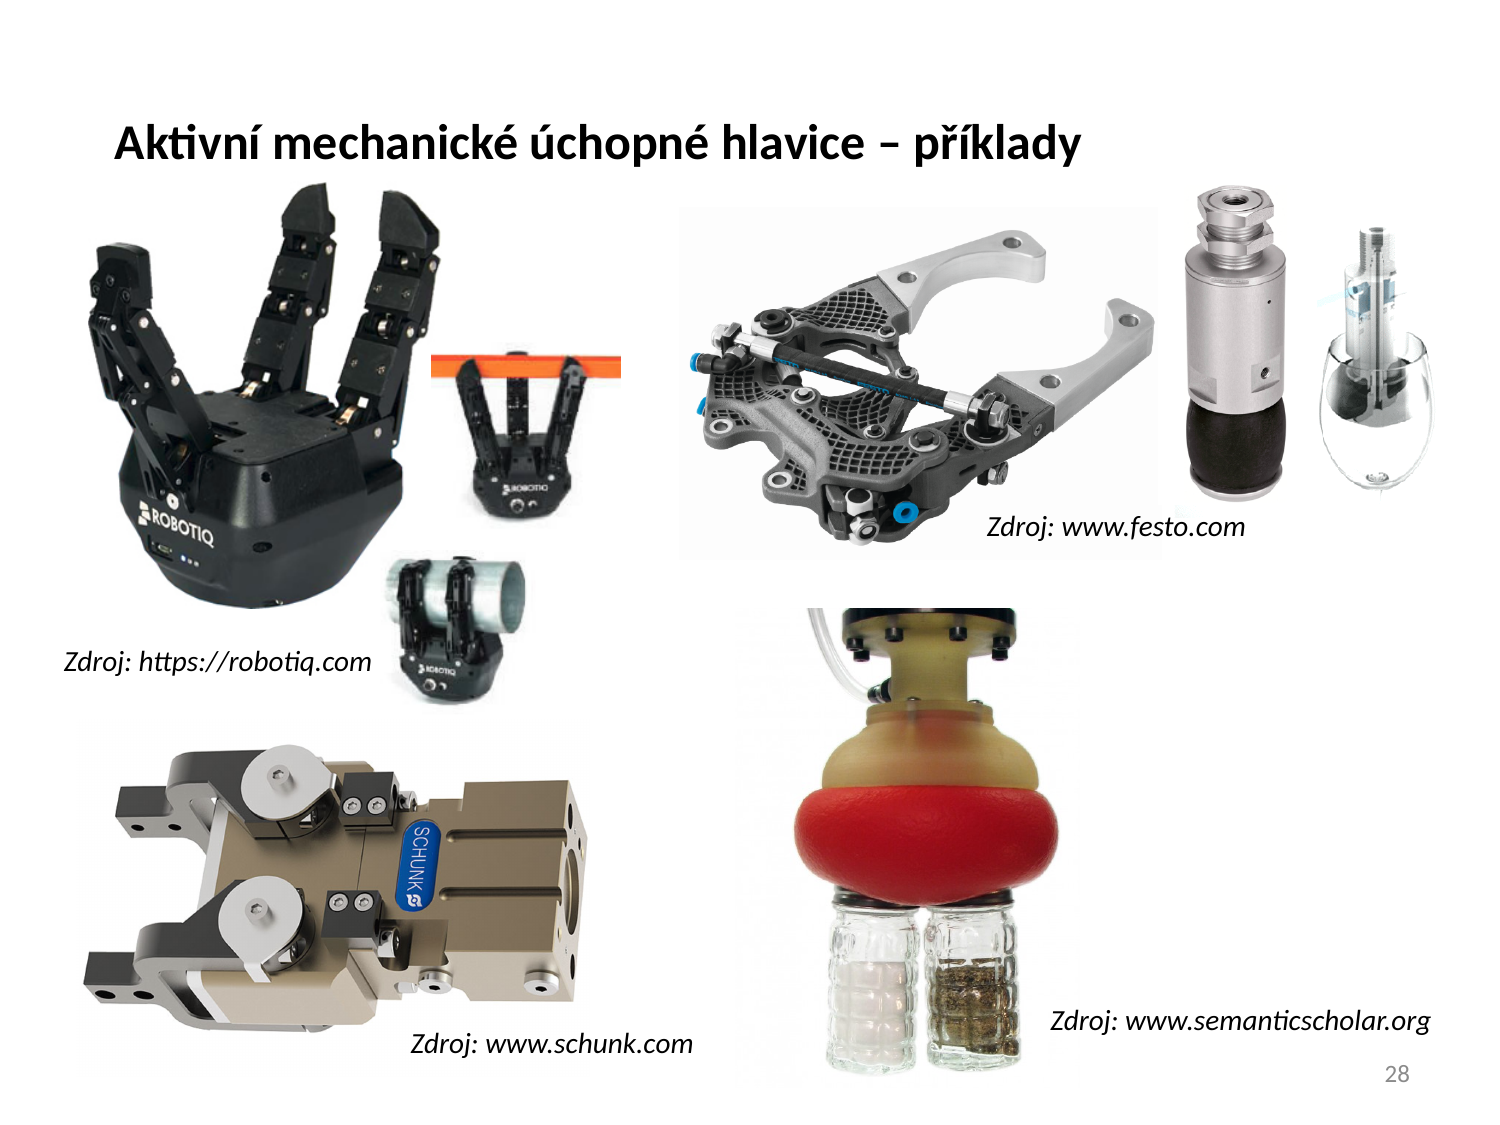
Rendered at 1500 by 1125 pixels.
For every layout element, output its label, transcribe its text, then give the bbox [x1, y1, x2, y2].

text_box Zdroj: www.festo.com [1166, 515, 1262, 550]
picture [77, 181, 621, 1125]
picture [735, 607, 1080, 1088]
picture [678, 172, 1448, 560]
text_box Zdroj: www.schunk.com [517, 1017, 710, 1068]
slide_number 28 [1074, 1044, 1425, 1103]
text_box Zdroj: www.semanticscholar.org [1083, 993, 1447, 1044]
text_box Zdroj: https://robotiq.com [49, 635, 366, 685]
text_box Aktivní mechanické úchopné hlavice – příklady [100, 101, 1424, 177]
